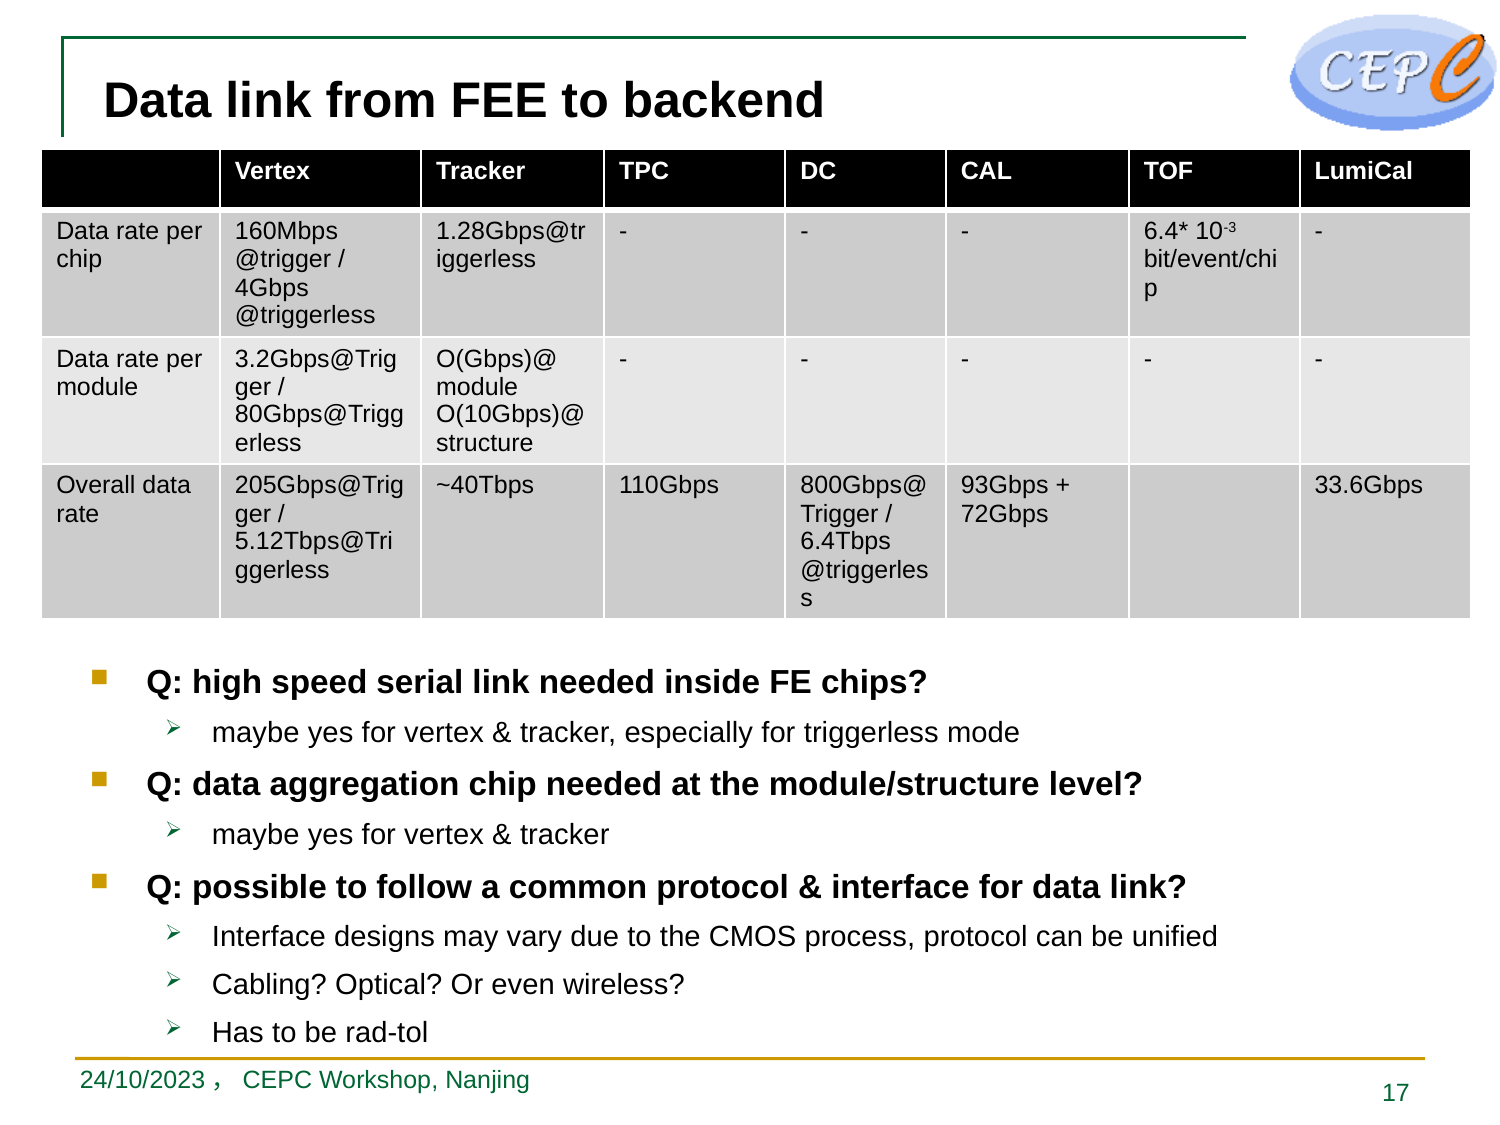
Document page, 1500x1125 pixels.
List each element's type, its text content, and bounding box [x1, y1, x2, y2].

table_cell 160Mbps @trigger / 4Gbps @triggerless [221, 213, 420, 336]
table_cell - [605, 338, 784, 463]
table_cell 33.6Gbps [1301, 465, 1470, 618]
table_header Tracker [422, 150, 603, 207]
table_cell 110Gbps [605, 465, 784, 618]
table_header TPC [605, 150, 784, 207]
table_header Vertex [221, 150, 420, 207]
table_cell - [947, 338, 1128, 463]
table_cell ~40Tbps [422, 465, 603, 618]
table_header LumiCal [1301, 150, 1470, 207]
table_cell 1.28Gbps@triggerless [422, 213, 603, 336]
table_cell - [786, 338, 945, 463]
table_cell O(Gbps)@ module O(10Gbps)@ structure [422, 338, 603, 463]
table_cell 6.4* 10-3 bit/event/chip [1130, 213, 1299, 336]
table_cell 205Gbps@Trigger / 5.12Tbps@Triggerless [221, 465, 420, 618]
table_cell [1130, 465, 1299, 618]
table_header CAL [947, 150, 1128, 207]
table_cell - [1301, 213, 1470, 336]
table_cell 800Gbps@Trigger / 6.4Tbps @triggerless [786, 465, 945, 618]
slide_number 17 [1269, 1066, 1426, 1115]
table_header [42, 150, 219, 207]
table_cell - [786, 213, 945, 336]
table_cell 93Gbps + 72Gbps [947, 465, 1128, 618]
table_cell 3.2Gbps@Trigger / 80Gbps@Triggerless [221, 338, 420, 463]
table_cell Data rate per chip [42, 213, 219, 336]
table_cell Overall data rate [42, 465, 219, 618]
table_cell - [947, 213, 1128, 336]
list Q: high speed serial link needed inside FE chips? maybe yes for vertex & tracker, especially for triggerless mode Q: data aggregation chip needed at the module/structure level? maybe yes for vertex & tracker Q: possible to follow a common protocol & interface for data link? Interface designs may vary due to the CMOS process, protocol can be unified Cabling? Optical? Or even wireless? Has to be rad-tol [74, 644, 1426, 1047]
table_cell - [1130, 338, 1299, 463]
table_cell Data rate per module [42, 338, 219, 463]
table_cell - [605, 213, 784, 336]
title Data link from FEE to backend [88, 59, 1383, 138]
table_header DC [786, 150, 945, 207]
table_cell - [1301, 338, 1470, 463]
table_header TOF [1130, 150, 1299, 207]
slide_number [64, 1058, 703, 1102]
